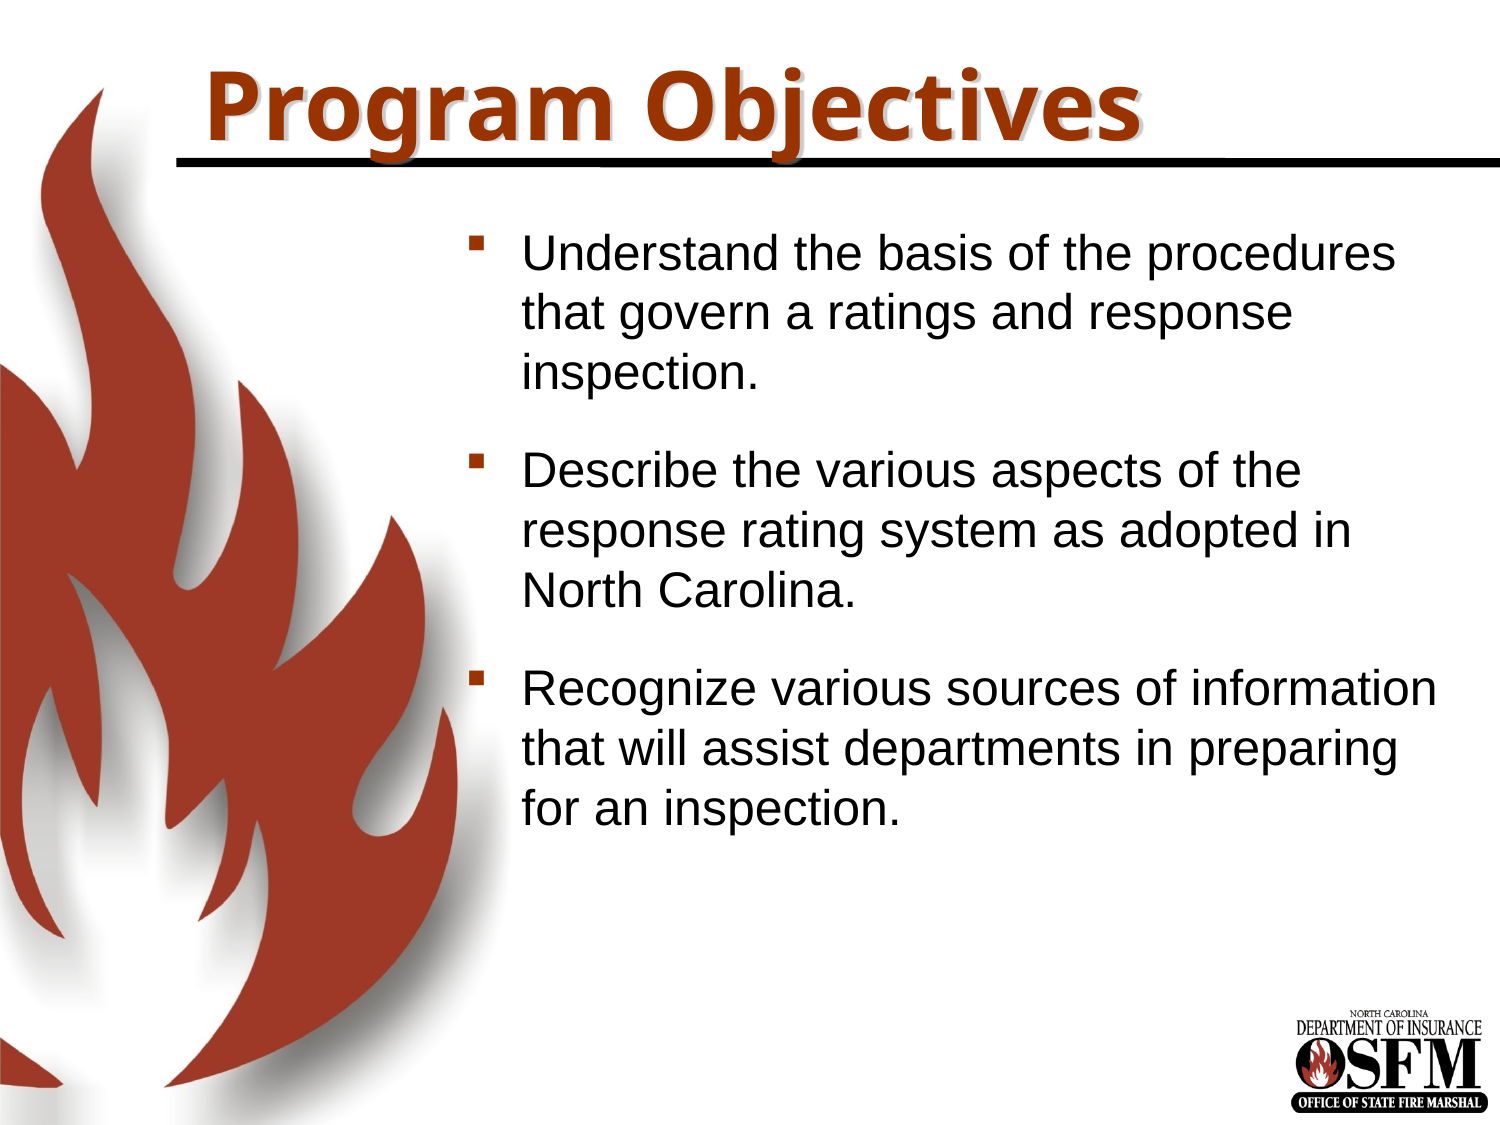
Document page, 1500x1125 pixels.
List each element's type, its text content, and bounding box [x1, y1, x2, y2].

list Understand the basis of the procedures that govern a ratings and response inspection. Describe the various aspects of the response rating system as adopted in North Carolina. Recognize various sources of information that will assist departments in preparing for an inspection. [449, 212, 1463, 1001]
picture [1291, 1010, 1488, 1113]
title Program Objectives [187, 37, 1500, 169]
picture [0, 87, 513, 1125]
